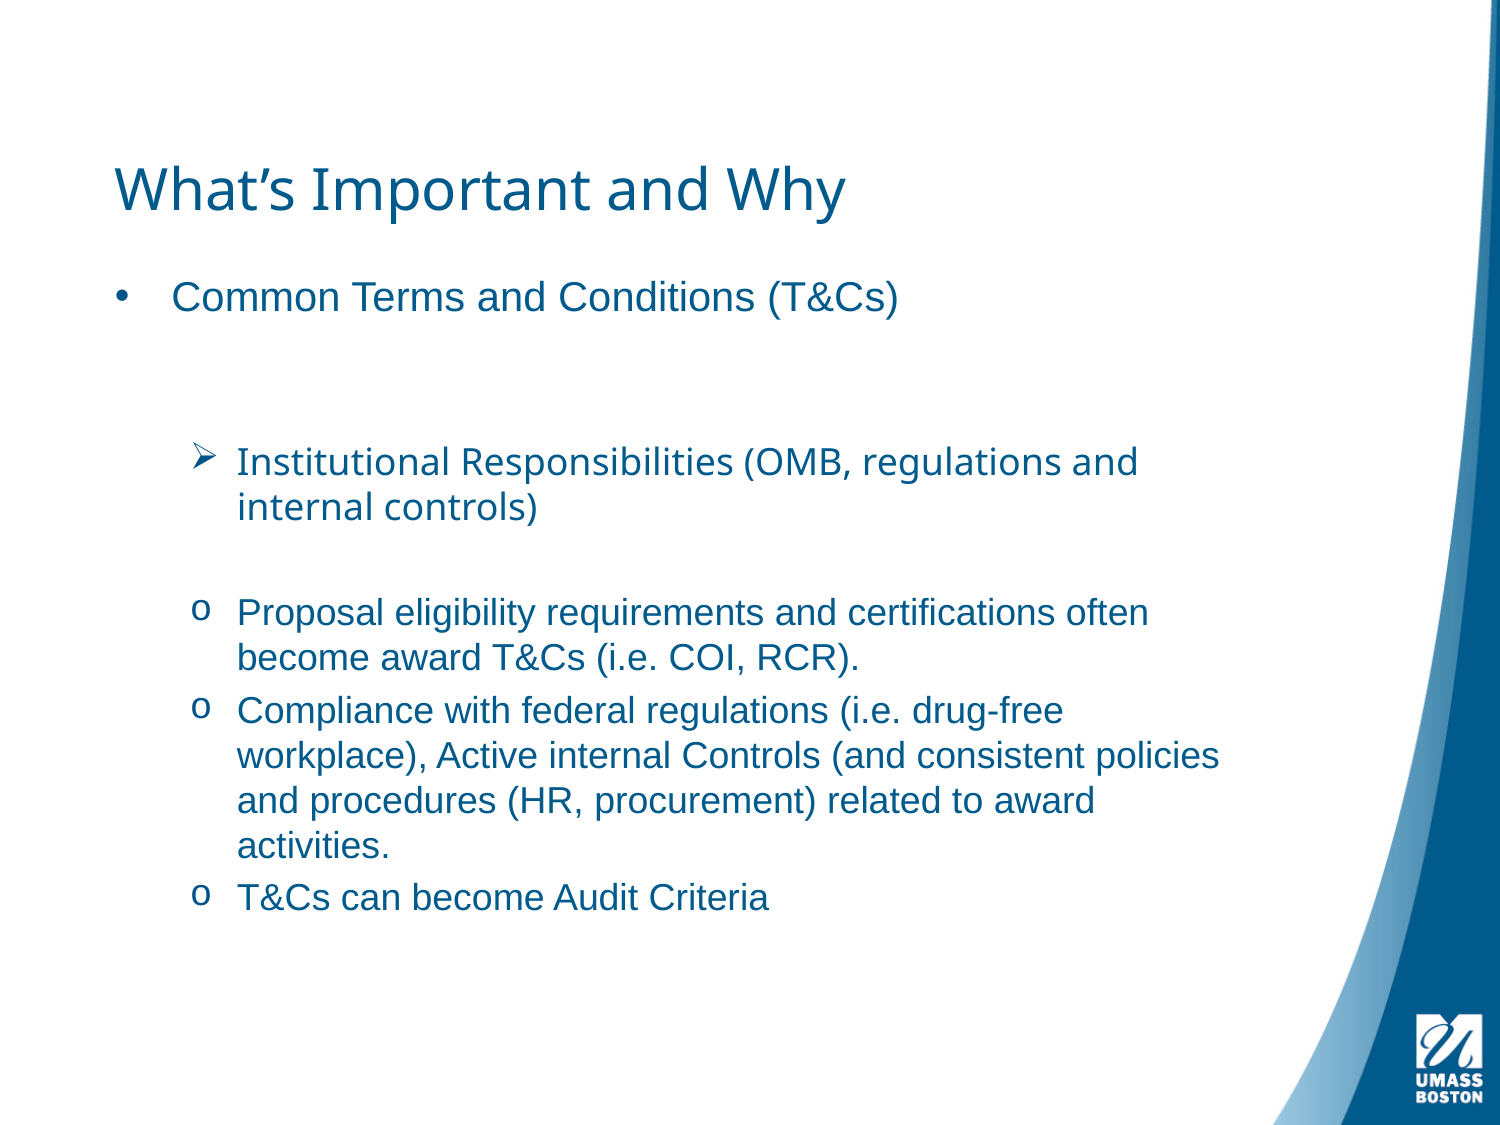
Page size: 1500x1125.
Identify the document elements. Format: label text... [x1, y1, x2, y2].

list Common Terms and Conditions (T&Cs) Institutional Responsibilities (OMB, regulations and internal controls) Proposal eligibility requirements and certifications often become award T&Cs (i.e. COI, RCR). Compliance with federal regulations (i.e. drug-free workplace), Active internal Controls (and consistent policies and procedures (HR, procurement) related to award activities. T&Cs can become Audit Criteria [99, 262, 1275, 1013]
title What’s Important and Why [99, 75, 1275, 238]
picture [0, 0, 1500, 1125]
